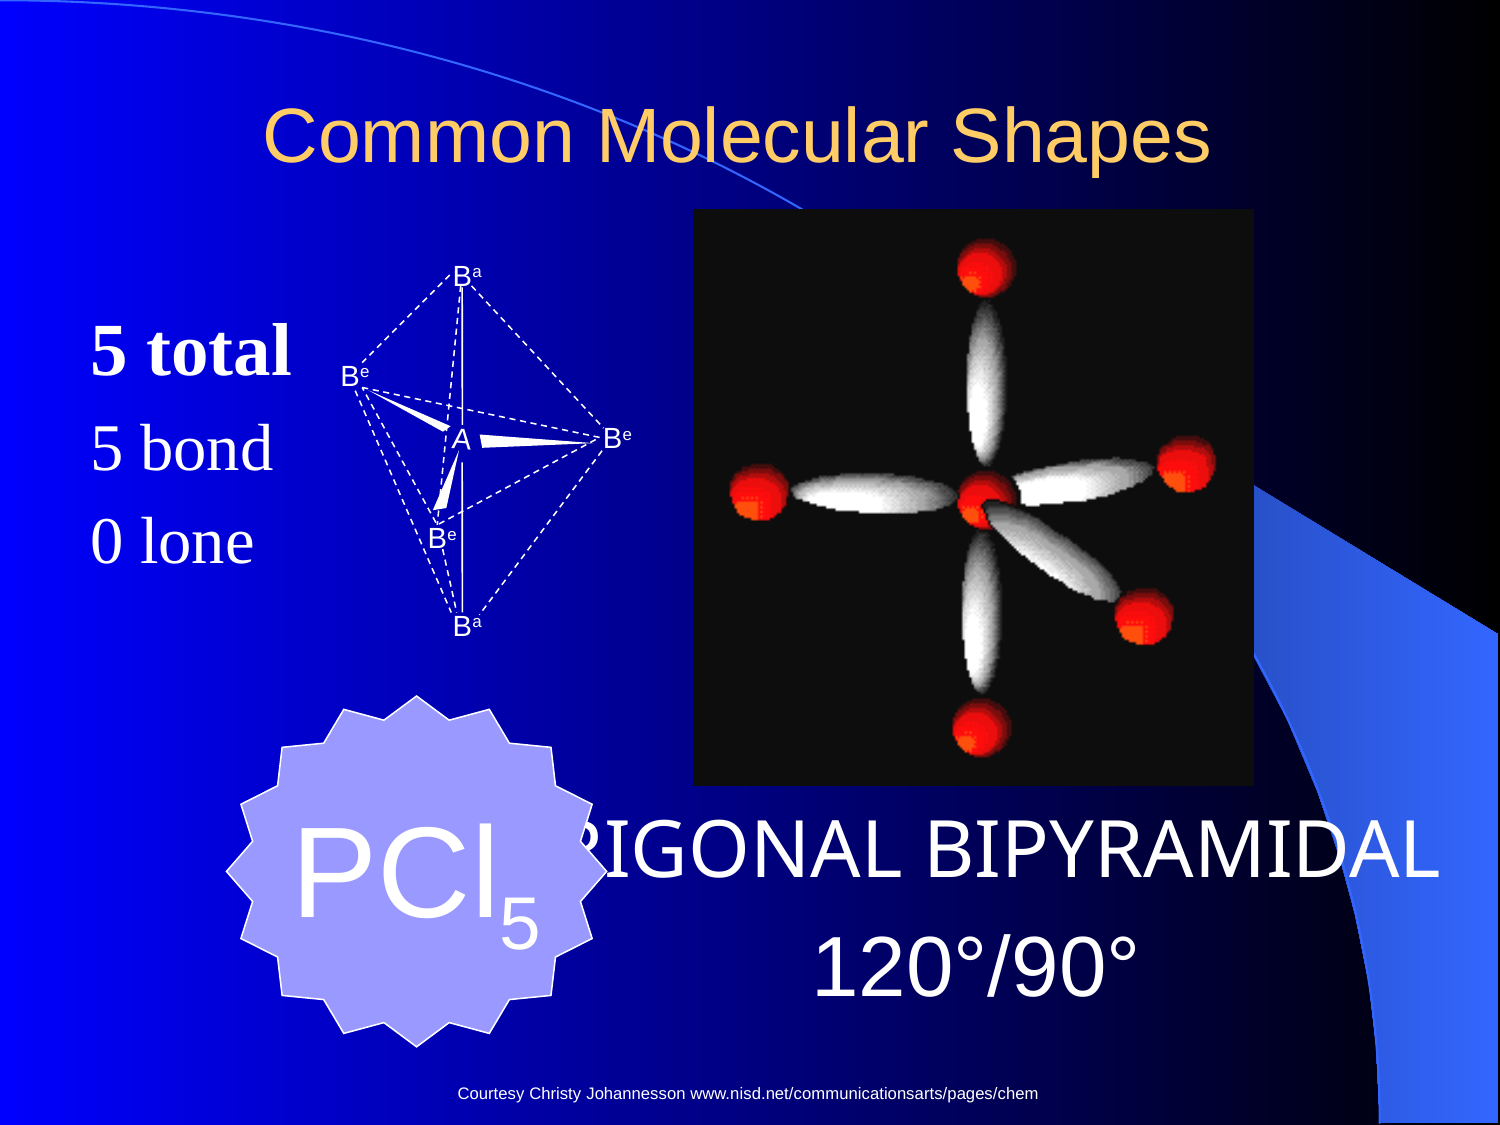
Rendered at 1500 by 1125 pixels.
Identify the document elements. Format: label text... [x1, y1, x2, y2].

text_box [226, 695, 607, 1048]
text_box Courtesy Christy Johannesson www.nisd.net/communicationsarts/pages/chem [442, 1075, 1055, 1125]
list 5 total 5 bond 0 lone [74, 292, 319, 634]
title Common Molecular Shapes [99, 37, 1376, 226]
picture [693, 209, 1254, 787]
text_box TRIGONAL BIPYRAMIDAL 120°/90° [463, 791, 1489, 1125]
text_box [324, 249, 648, 651]
